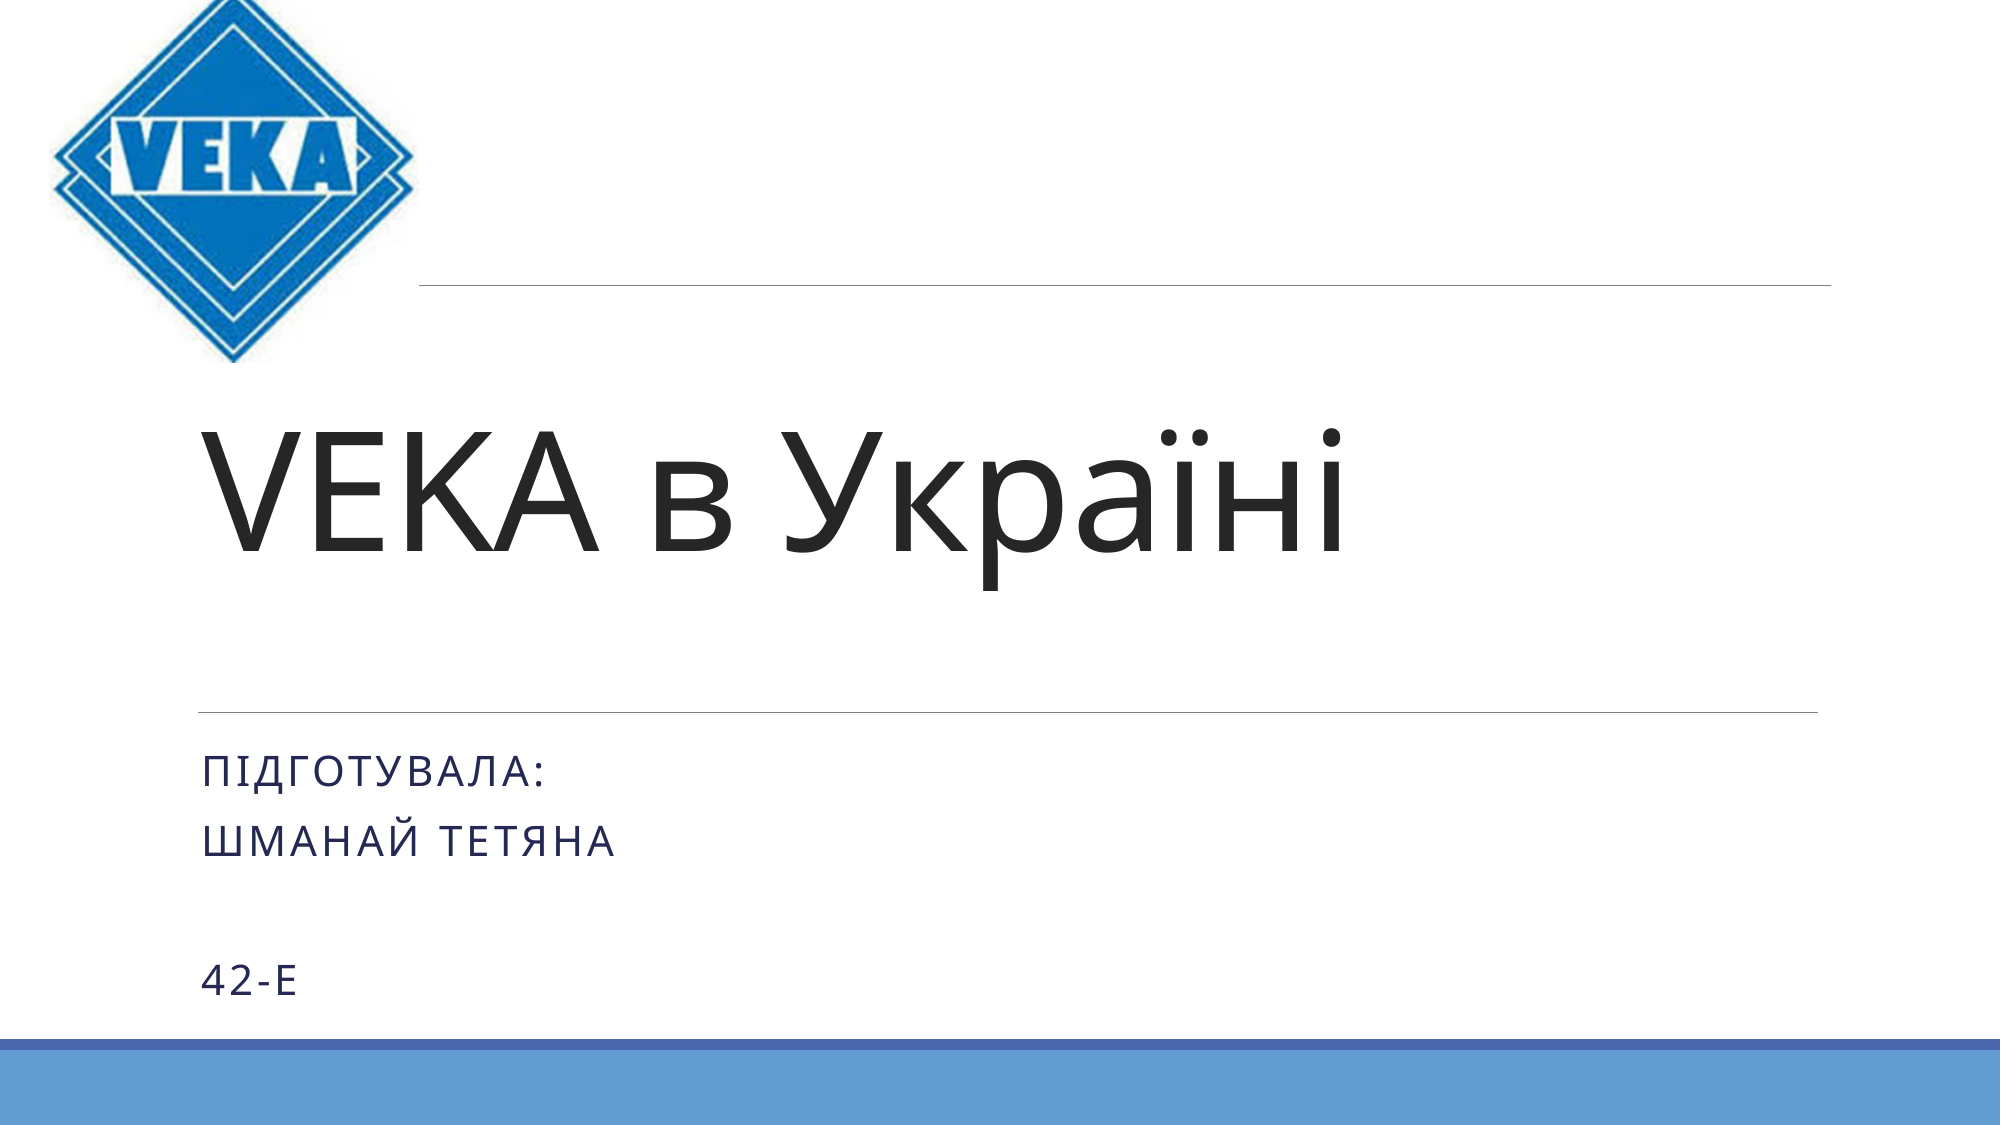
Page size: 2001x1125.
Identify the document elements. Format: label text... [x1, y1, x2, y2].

picture [49, 0, 420, 364]
title VEKA в Україні [186, 7, 1837, 593]
subtitle Підготувала: Шманай Тетяна 42-Е [186, 742, 1687, 1015]
